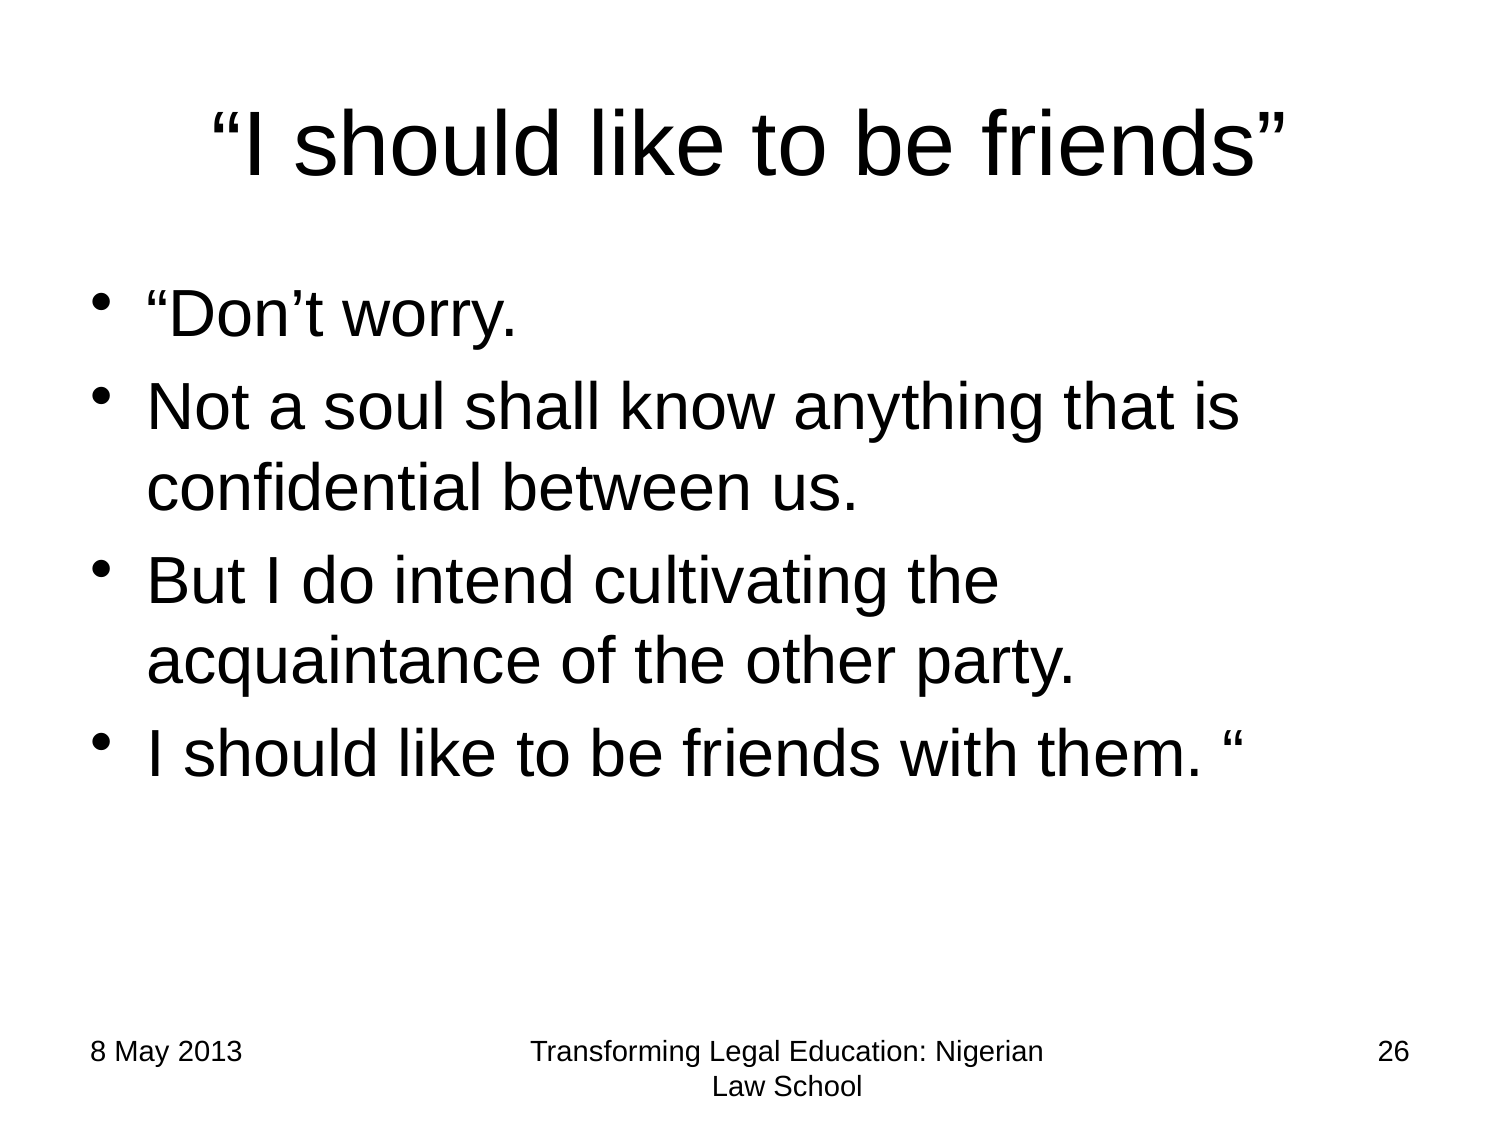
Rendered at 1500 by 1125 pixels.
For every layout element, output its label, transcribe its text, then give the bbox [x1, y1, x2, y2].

footer Transforming Legal Education: Nigerian Law School [512, 1024, 1063, 1103]
title “I should like to be friends” [75, 45, 1425, 233]
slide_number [75, 1024, 300, 1103]
slide_number 26 [1250, 1024, 1425, 1103]
list “Don’t worry. Not a soul shall know anything that is confidential between us. But I do intend cultivating the acquaintance of the other party. I should like to be friends with them. “ [75, 262, 1425, 1005]
